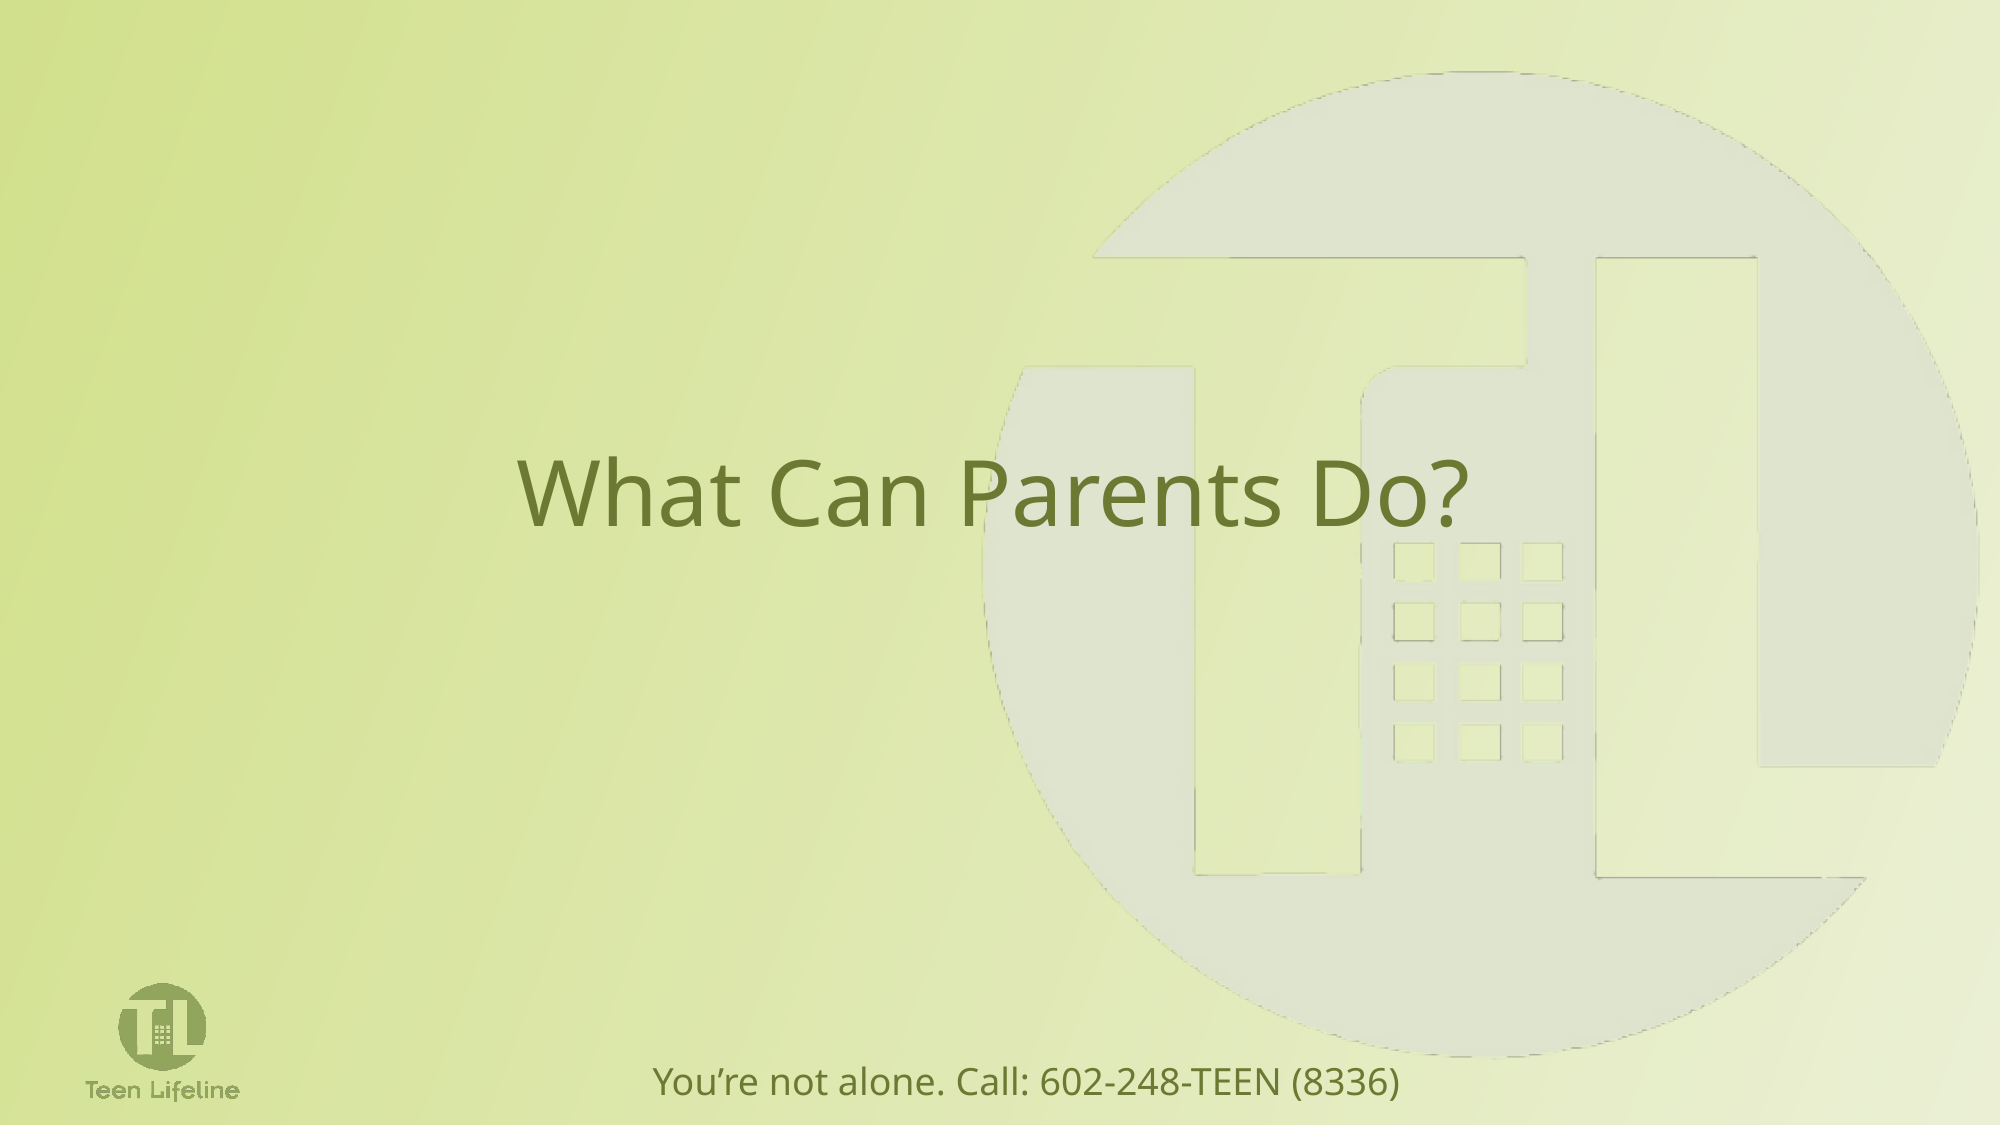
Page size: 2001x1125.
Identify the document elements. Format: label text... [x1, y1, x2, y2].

picture [1259, 1073, 1270, 1090]
picture [1372, 1081, 1383, 1090]
picture [984, 1085, 994, 1090]
picture [1044, 1081, 1055, 1090]
picture [1307, 1083, 1318, 1090]
picture [1165, 1071, 1174, 1079]
picture [1164, 1083, 1175, 1090]
picture [1066, 1071, 1077, 1090]
title What Can Parents Do? [131, 387, 1856, 606]
picture [1141, 1072, 1151, 1086]
picture [920, 1077, 930, 1083]
picture [84, 949, 240, 1121]
picture [908, 25, 2001, 1090]
picture [1308, 1071, 1317, 1079]
